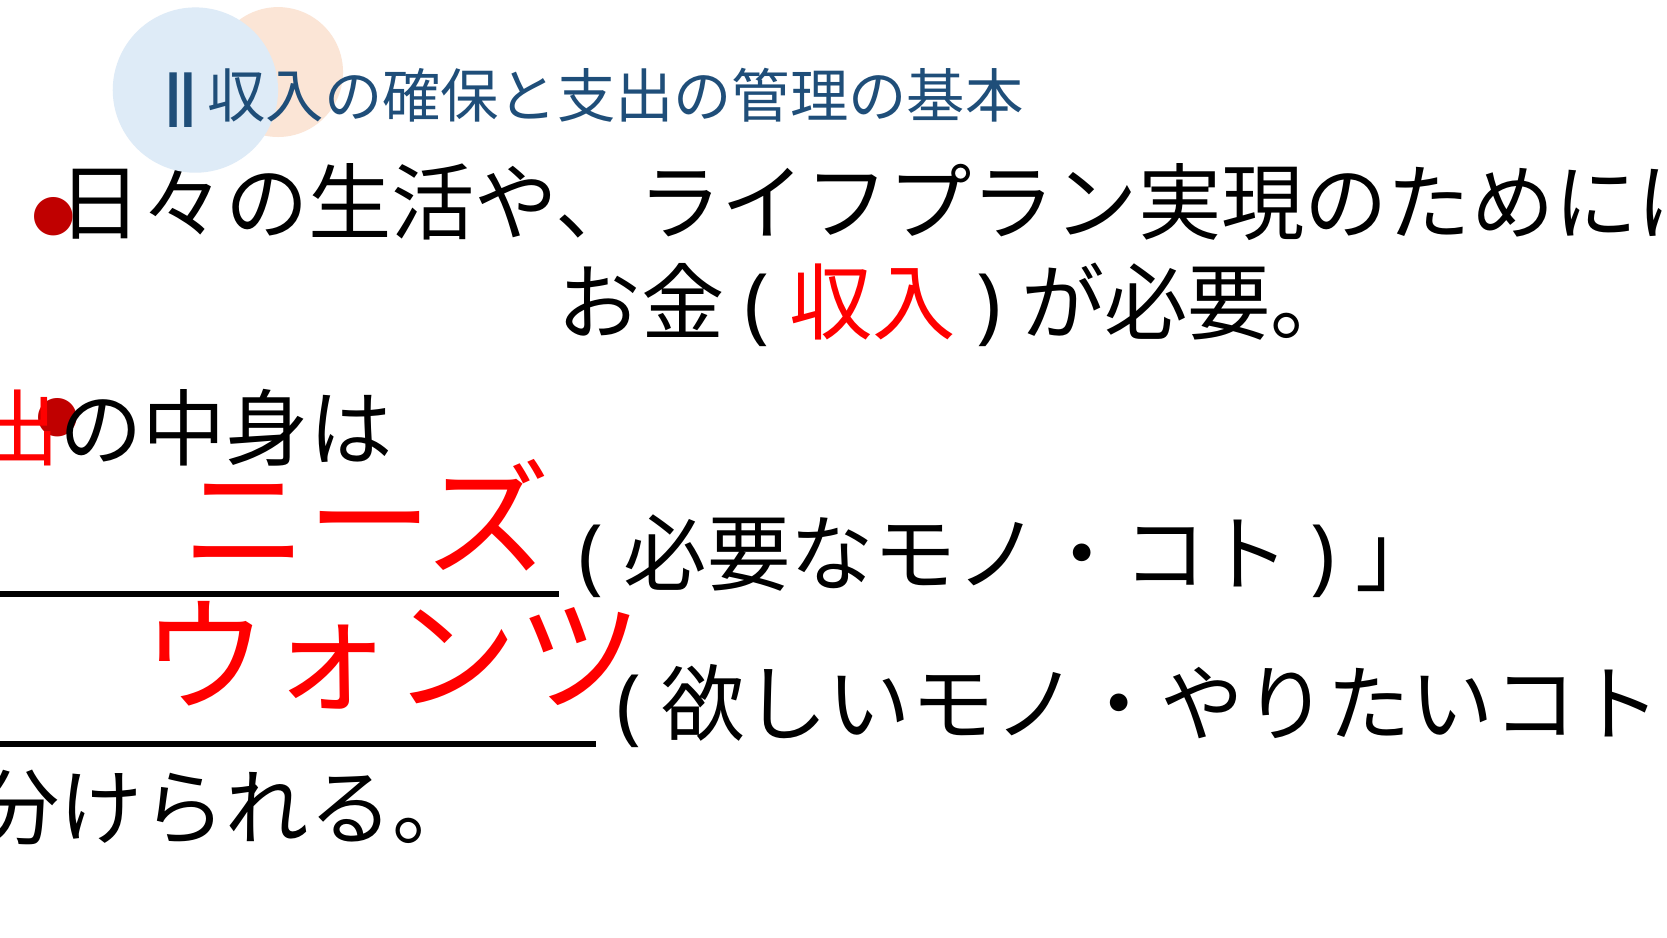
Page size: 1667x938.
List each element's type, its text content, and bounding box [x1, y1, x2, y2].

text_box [112, 7, 1031, 209]
text_box ● [13, 150, 113, 265]
text_box 日々の生活や、ライフプラン実現のためには お金(収入)が必要。 [43, 143, 1667, 343]
text_box 支出の中身は 「 (必要なモノ・コト)」 「 (欲しいモノ・やりたいコト)」 に分けられる。 [0, 343, 1667, 863]
